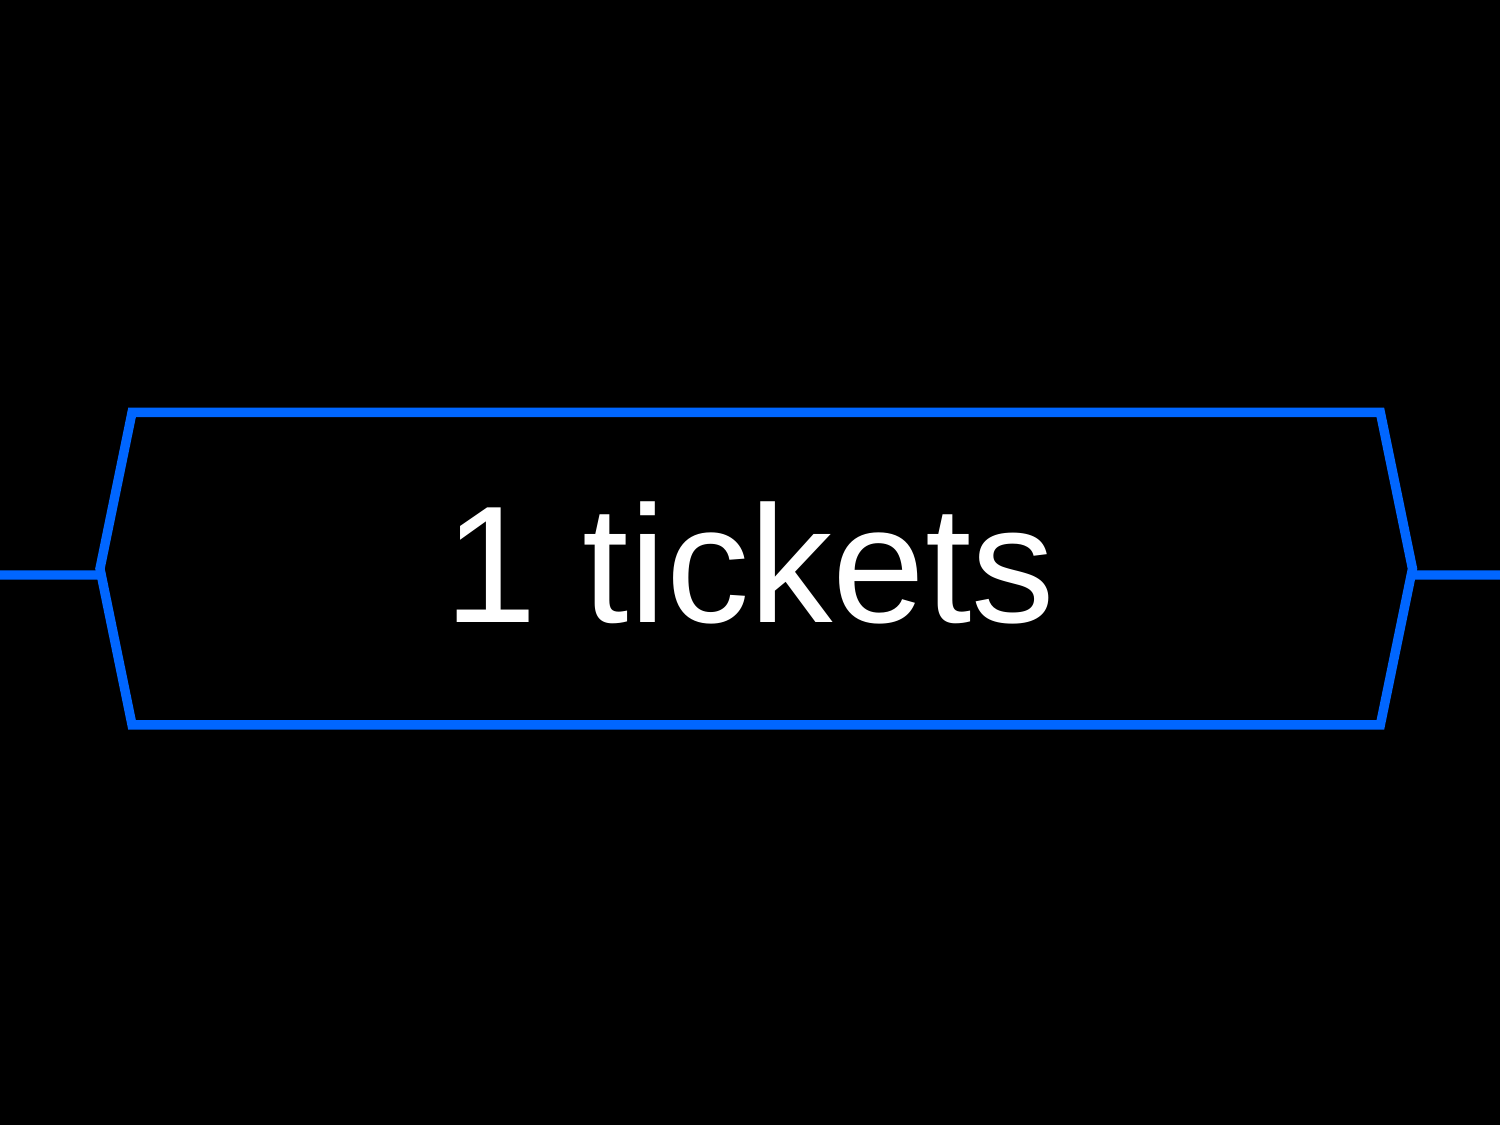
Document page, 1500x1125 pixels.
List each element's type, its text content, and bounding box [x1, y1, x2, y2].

text_box [116, 412, 1413, 725]
text_box [99, 510, 112, 628]
title 1 tickets [112, 462, 1388, 651]
